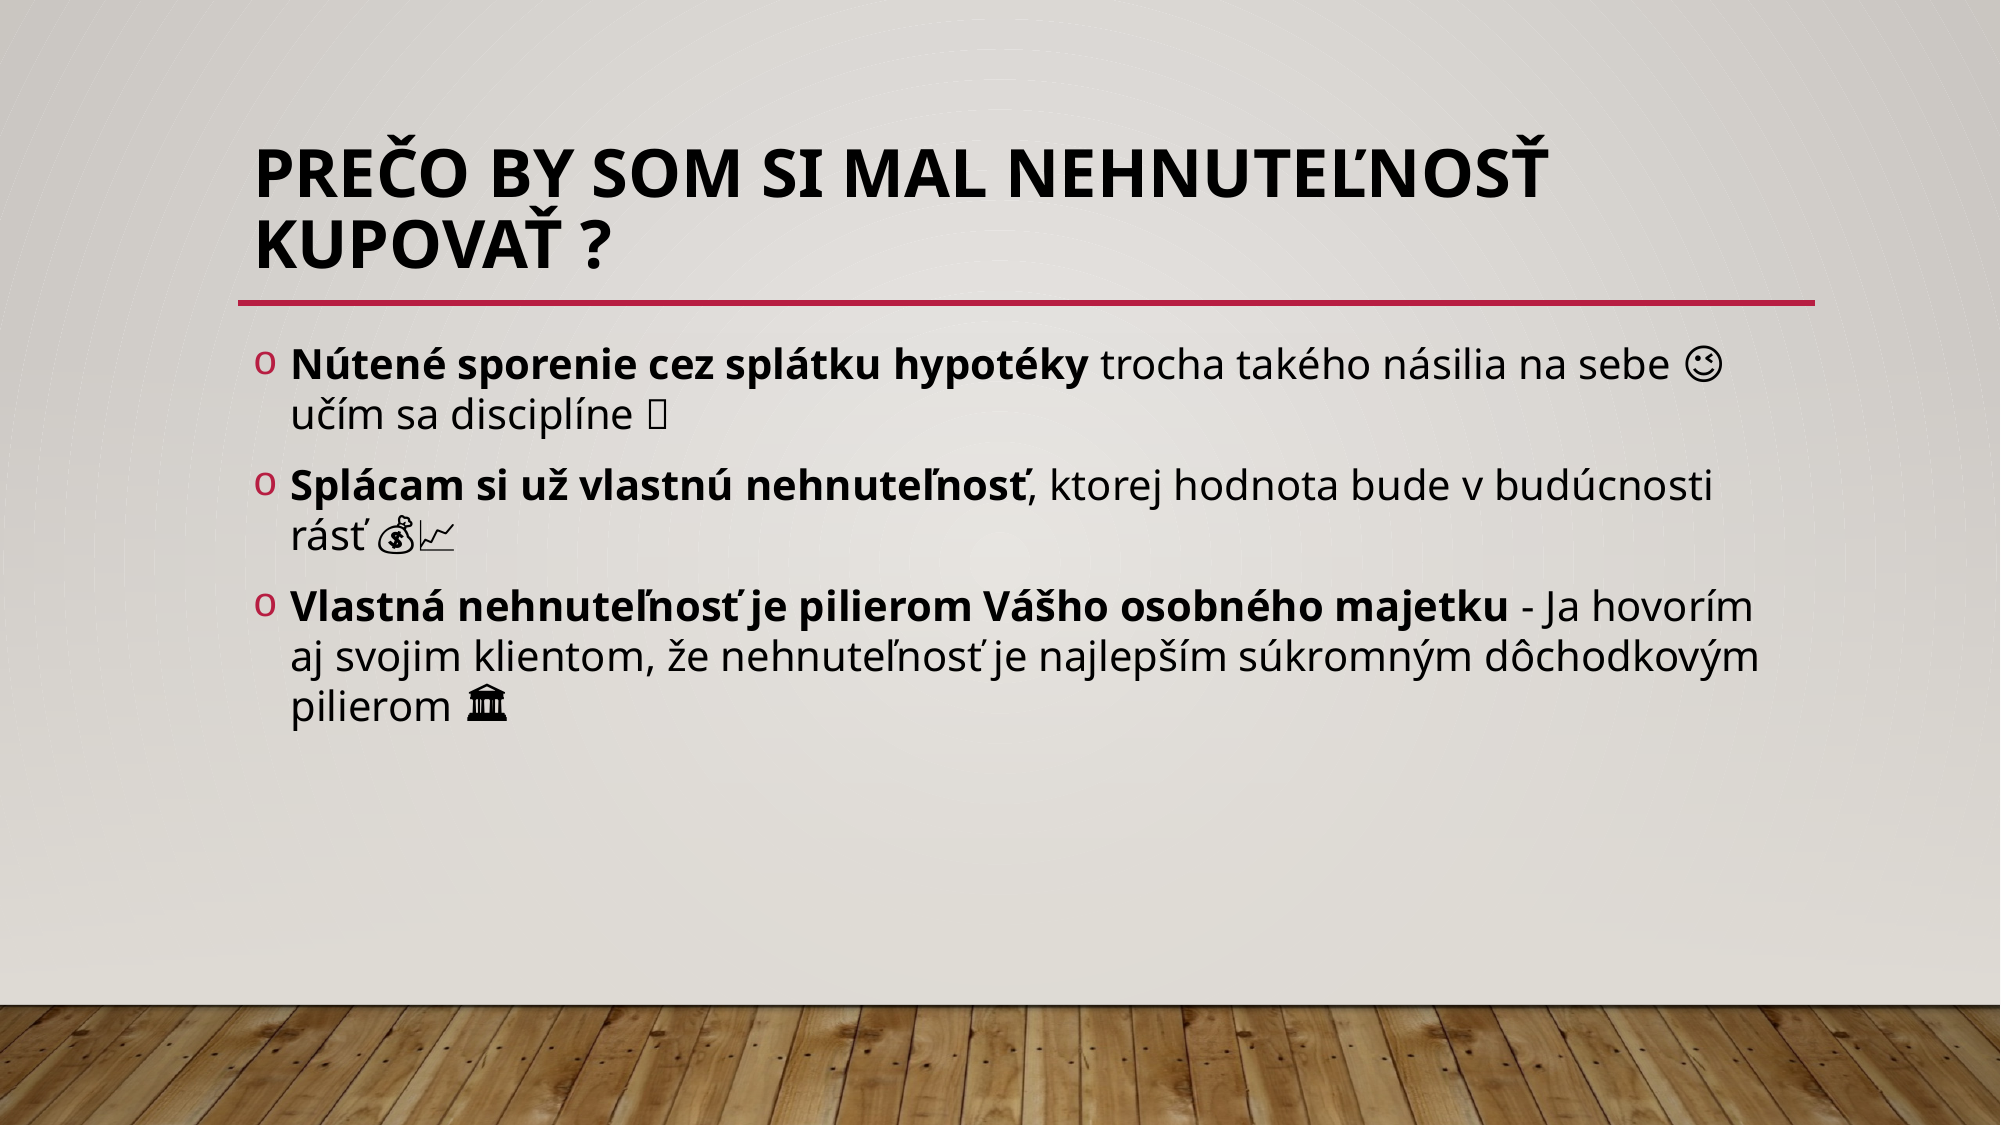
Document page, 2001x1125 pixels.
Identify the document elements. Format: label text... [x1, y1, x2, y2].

picture [0, 1005, 2000, 1125]
title Prečo BY som si mal nehnuteľnosť kupovať ? [238, 131, 1814, 305]
list Nútené sporenie cez splátku hypotéky trocha takého násilia na sebe 😉 učím sa disciplíne 💪 Splácam si už vlastnú nehnuteľnosť, ktorej hodnota bude v budúcnosti rásť 💰📈 Vlastná nehnuteľnosť je pilierom Vášho osobného majetku - Ja hovorím aj svojim klientom, že nehnuteľnosť je najlepším súkromným dôchodkovým pilierom 🙂 🏛 [238, 330, 1814, 897]
